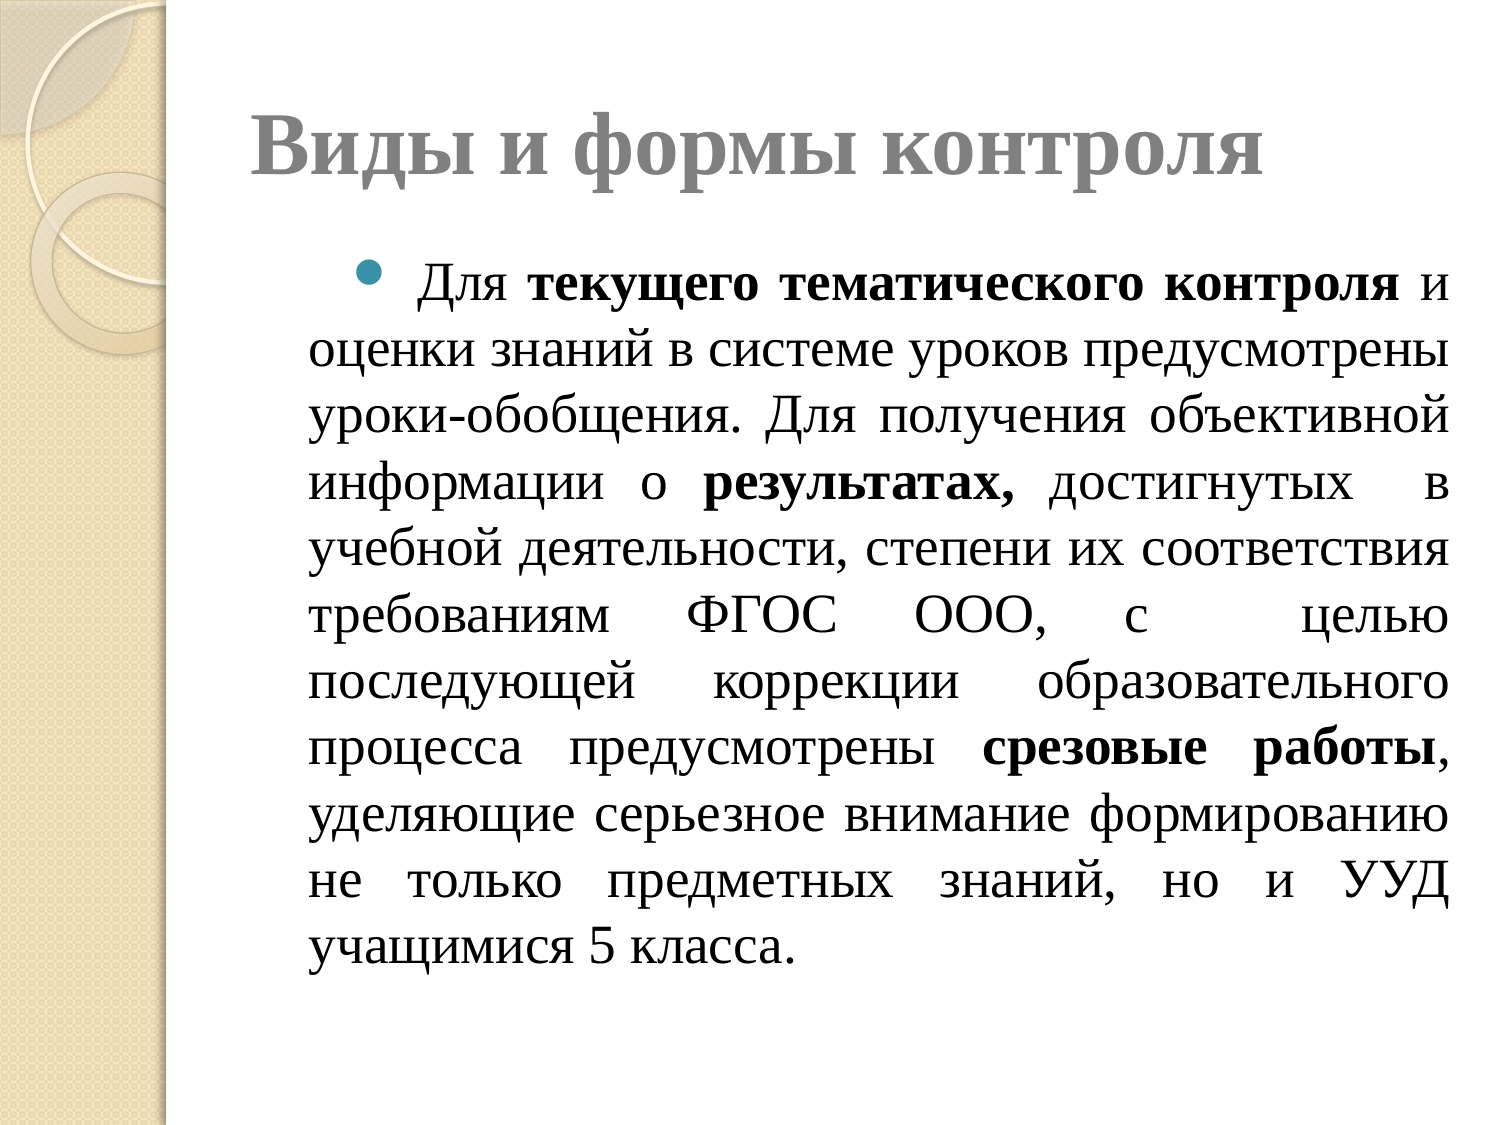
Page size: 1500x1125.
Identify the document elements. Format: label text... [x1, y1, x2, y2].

title Виды и формы контроля [235, 45, 1466, 233]
list Для текущего тематического контроля и оценки знаний в системе уроков предусмотрены уроки-обобщения. Для получения объективной информации о результатах, достигнутых в учебной деятельности, степени их соответствия требованиям ФГОС ООО, с целью последующей коррекции образовательного процесса предусмотрены срезовые работы, уделяющие серьезное внимание формированию не только предметных знаний, но и УУД учащимися 5 класса. [235, 237, 1466, 1025]
